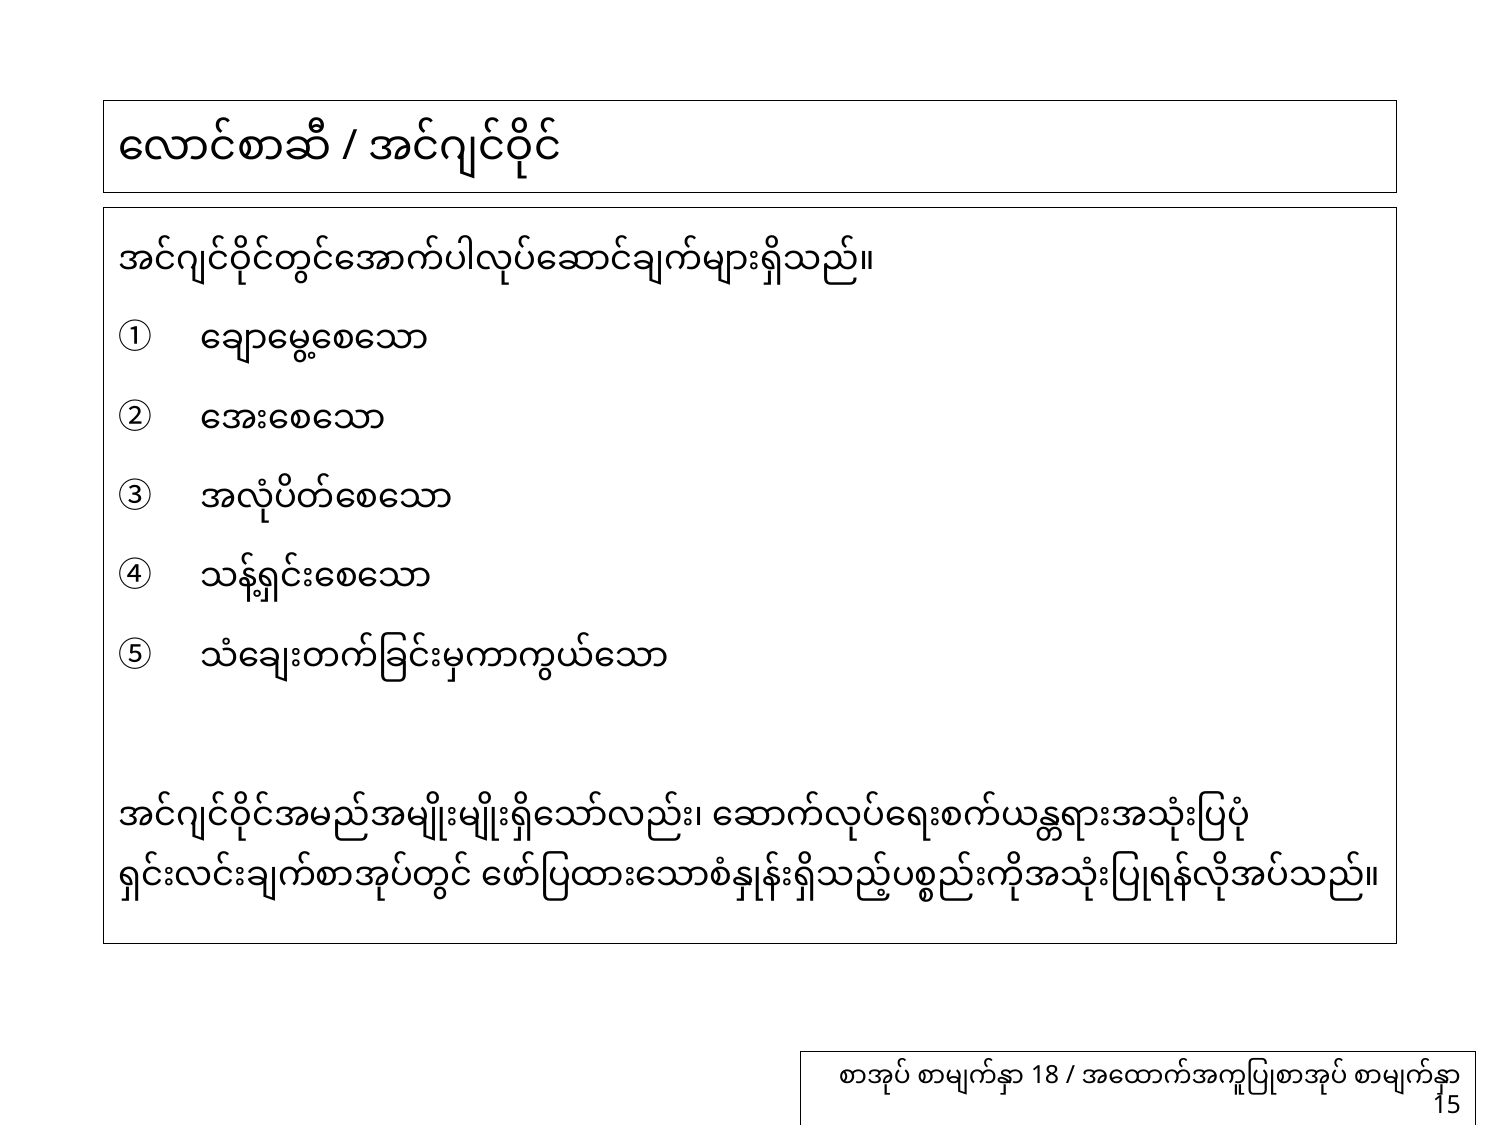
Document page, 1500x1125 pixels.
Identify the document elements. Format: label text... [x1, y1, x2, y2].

text_box စာအုပ် စာမျက်နှာ 18 / အထောက်အကူပြုစာအုပ် စာမျက်နှာ 15 [800, 1051, 1476, 1125]
text_box အင်ဂျင်ဝိုင်တွင်အောက်ပါလုပ်ဆောင်ချက်များရှိသည်။ ① ချောမွေ့စေသော ② အေးစေသော ③ အလုံပိတ်စေသော ④ သန့်ရှင်းစေသော ⑤ သံချေးတက်ခြင်းမှကာကွယ်သော အင်ဂျင်ဝိုင်အမည်အမျိုးမျိုးရှိသော်လည်း၊ ဆောက်လုပ်ရေးစက်ယန္တရားအသုံးပြပုံရှင်းလင်းချက်စာအုပ်တွင် ဖော်ပြထားသောစံနှုန်းရှိသည့်ပစ္စည်းကိုအသုံးပြုရန်လိုအပ်သည်။ [103, 207, 1397, 944]
title လောင်စာဆီ / အင်ဂျင်ဝိုင် [103, 100, 1397, 193]
